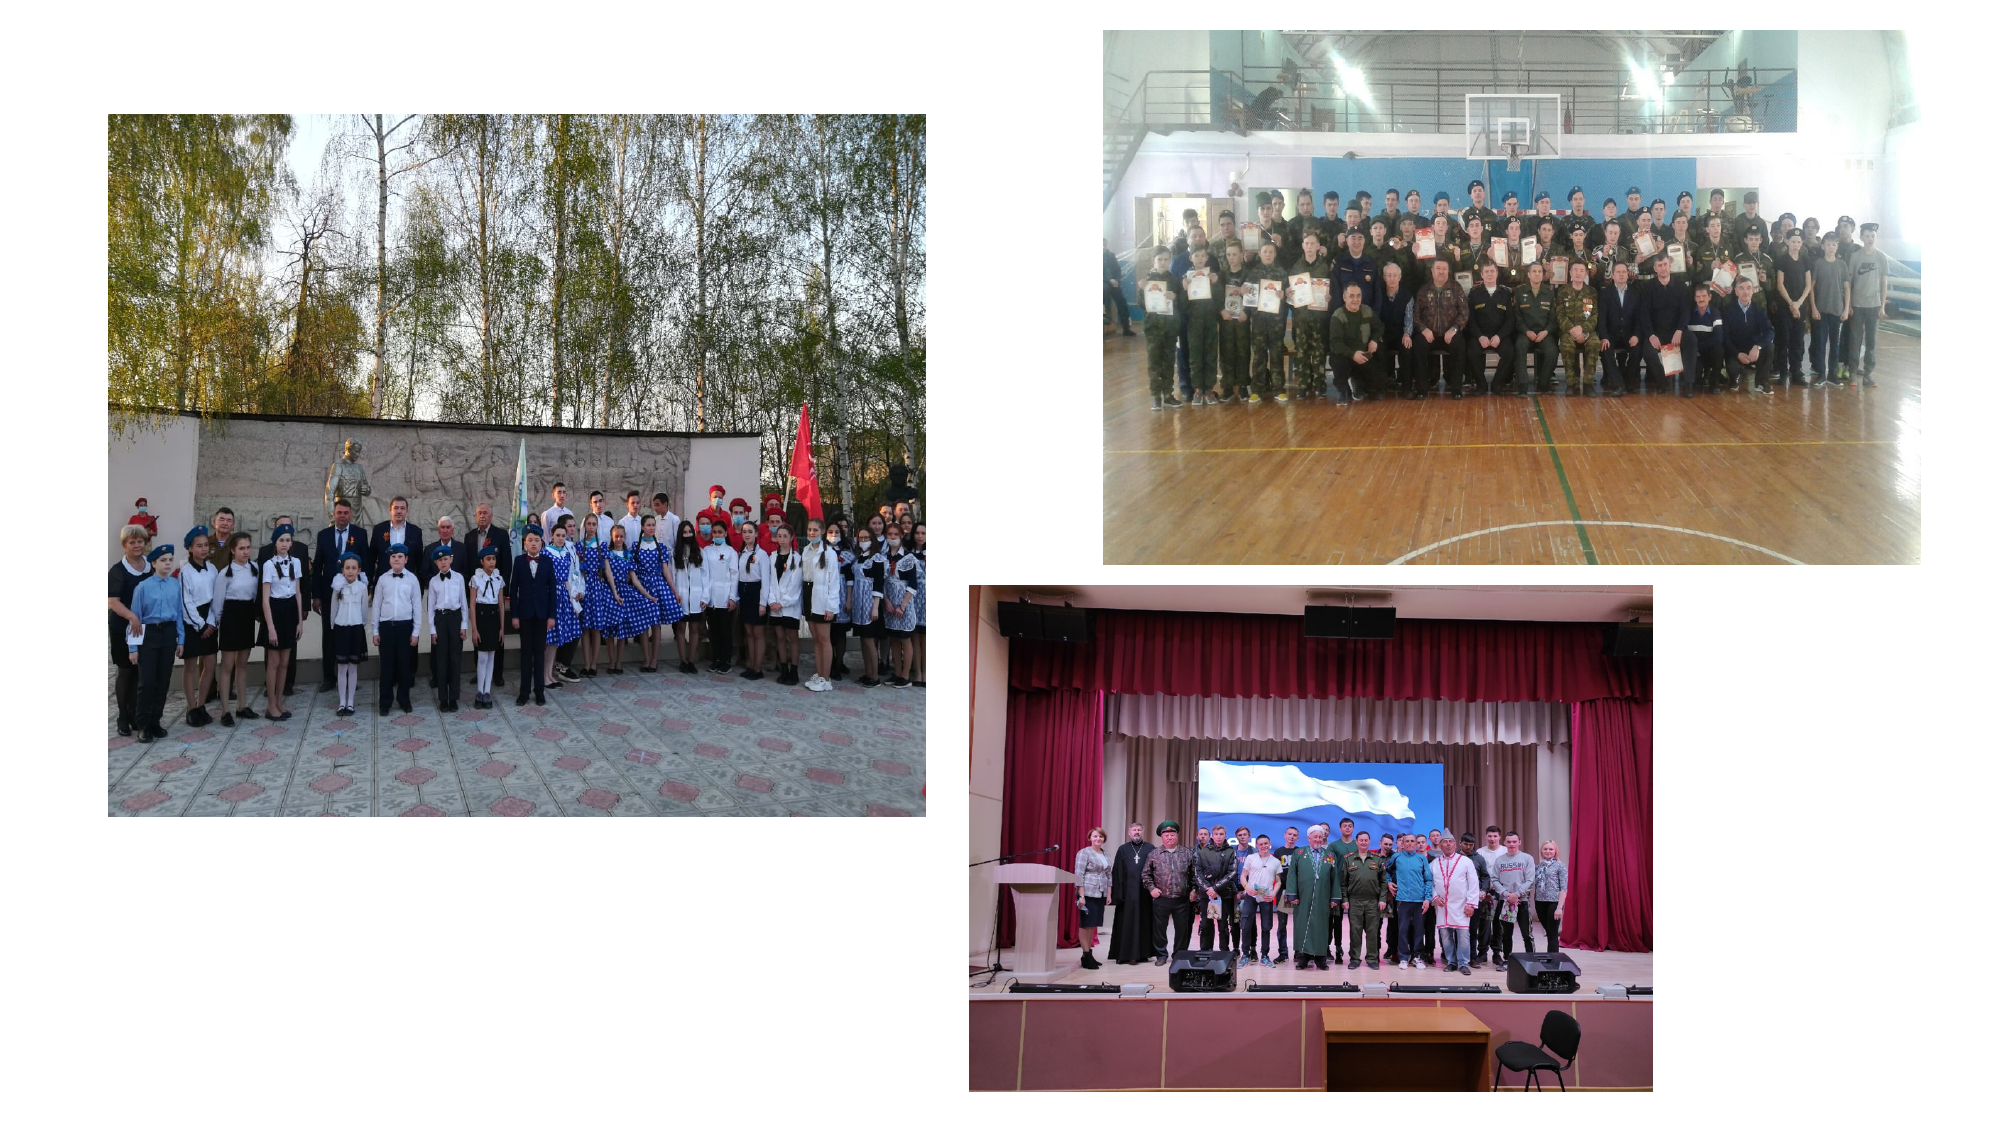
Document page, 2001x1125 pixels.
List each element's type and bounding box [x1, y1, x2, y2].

picture [108, 114, 926, 817]
picture [969, 585, 1653, 1093]
picture [1103, 30, 1921, 565]
